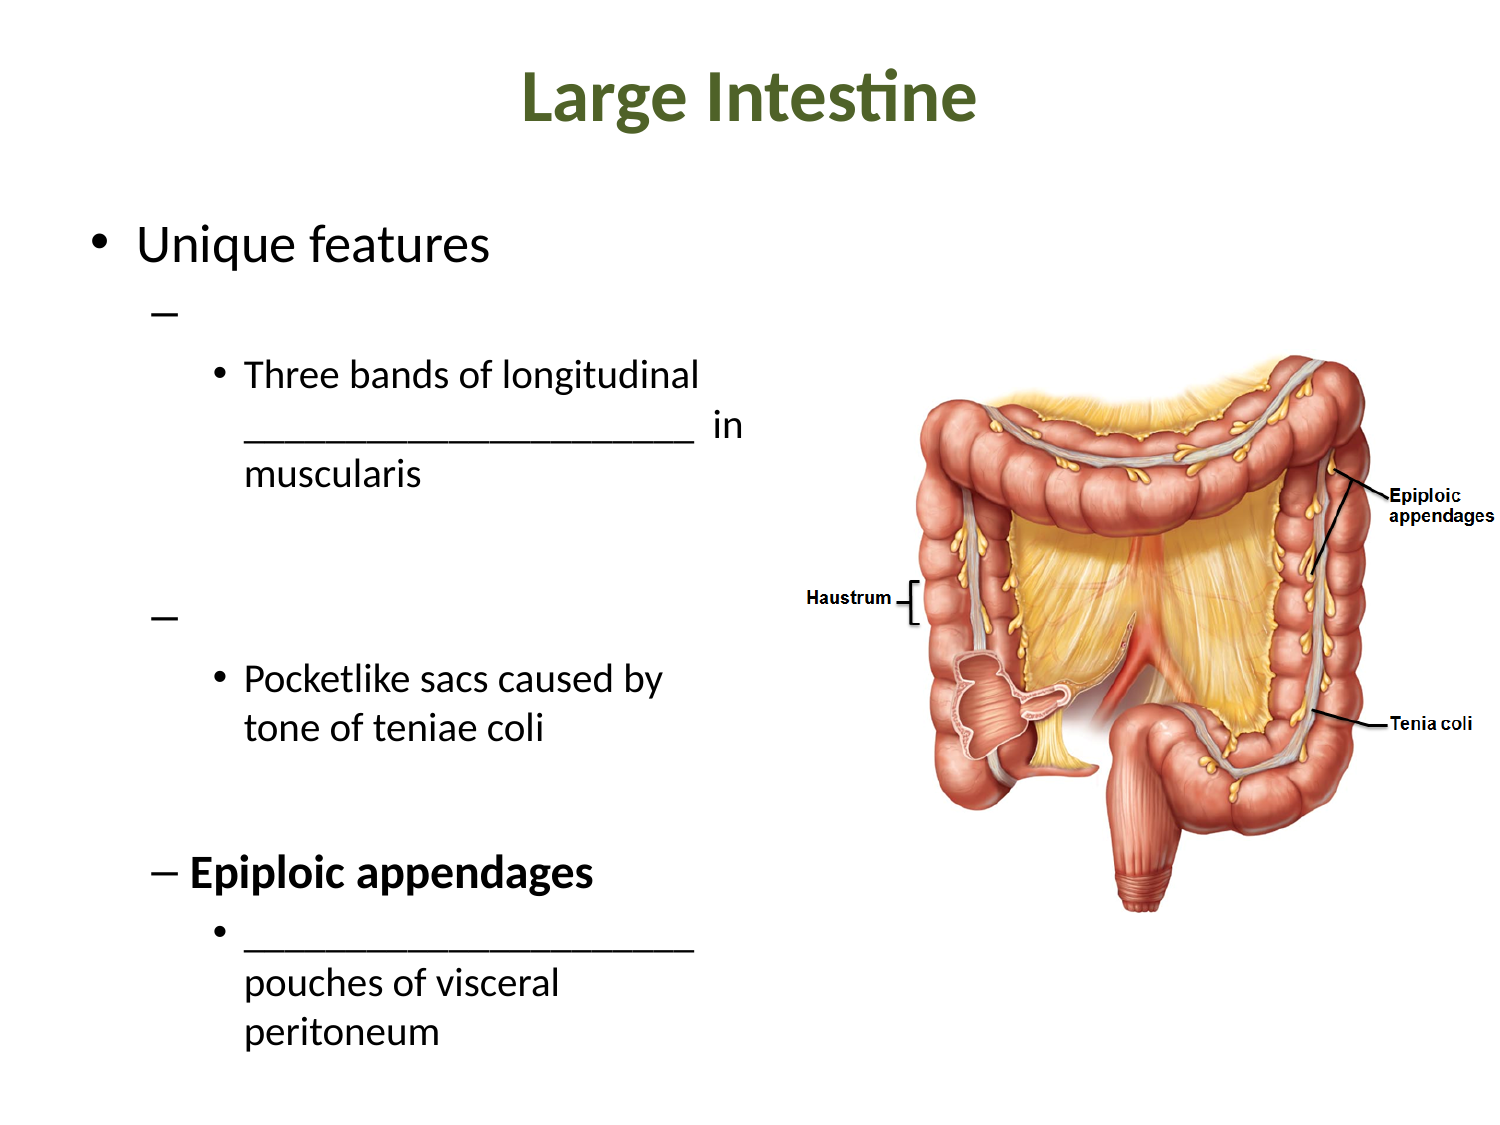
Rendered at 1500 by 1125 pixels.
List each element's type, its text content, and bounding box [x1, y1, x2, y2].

title Large Intestine [75, 45, 1425, 138]
picture [798, 324, 1500, 913]
list Unique features Three bands of longitudinal ______________________ in muscularis Pocketlike sacs caused by tone of teniae coli Epiploic appendages ______________________ pouches of visceral peritoneum [75, 200, 763, 1063]
